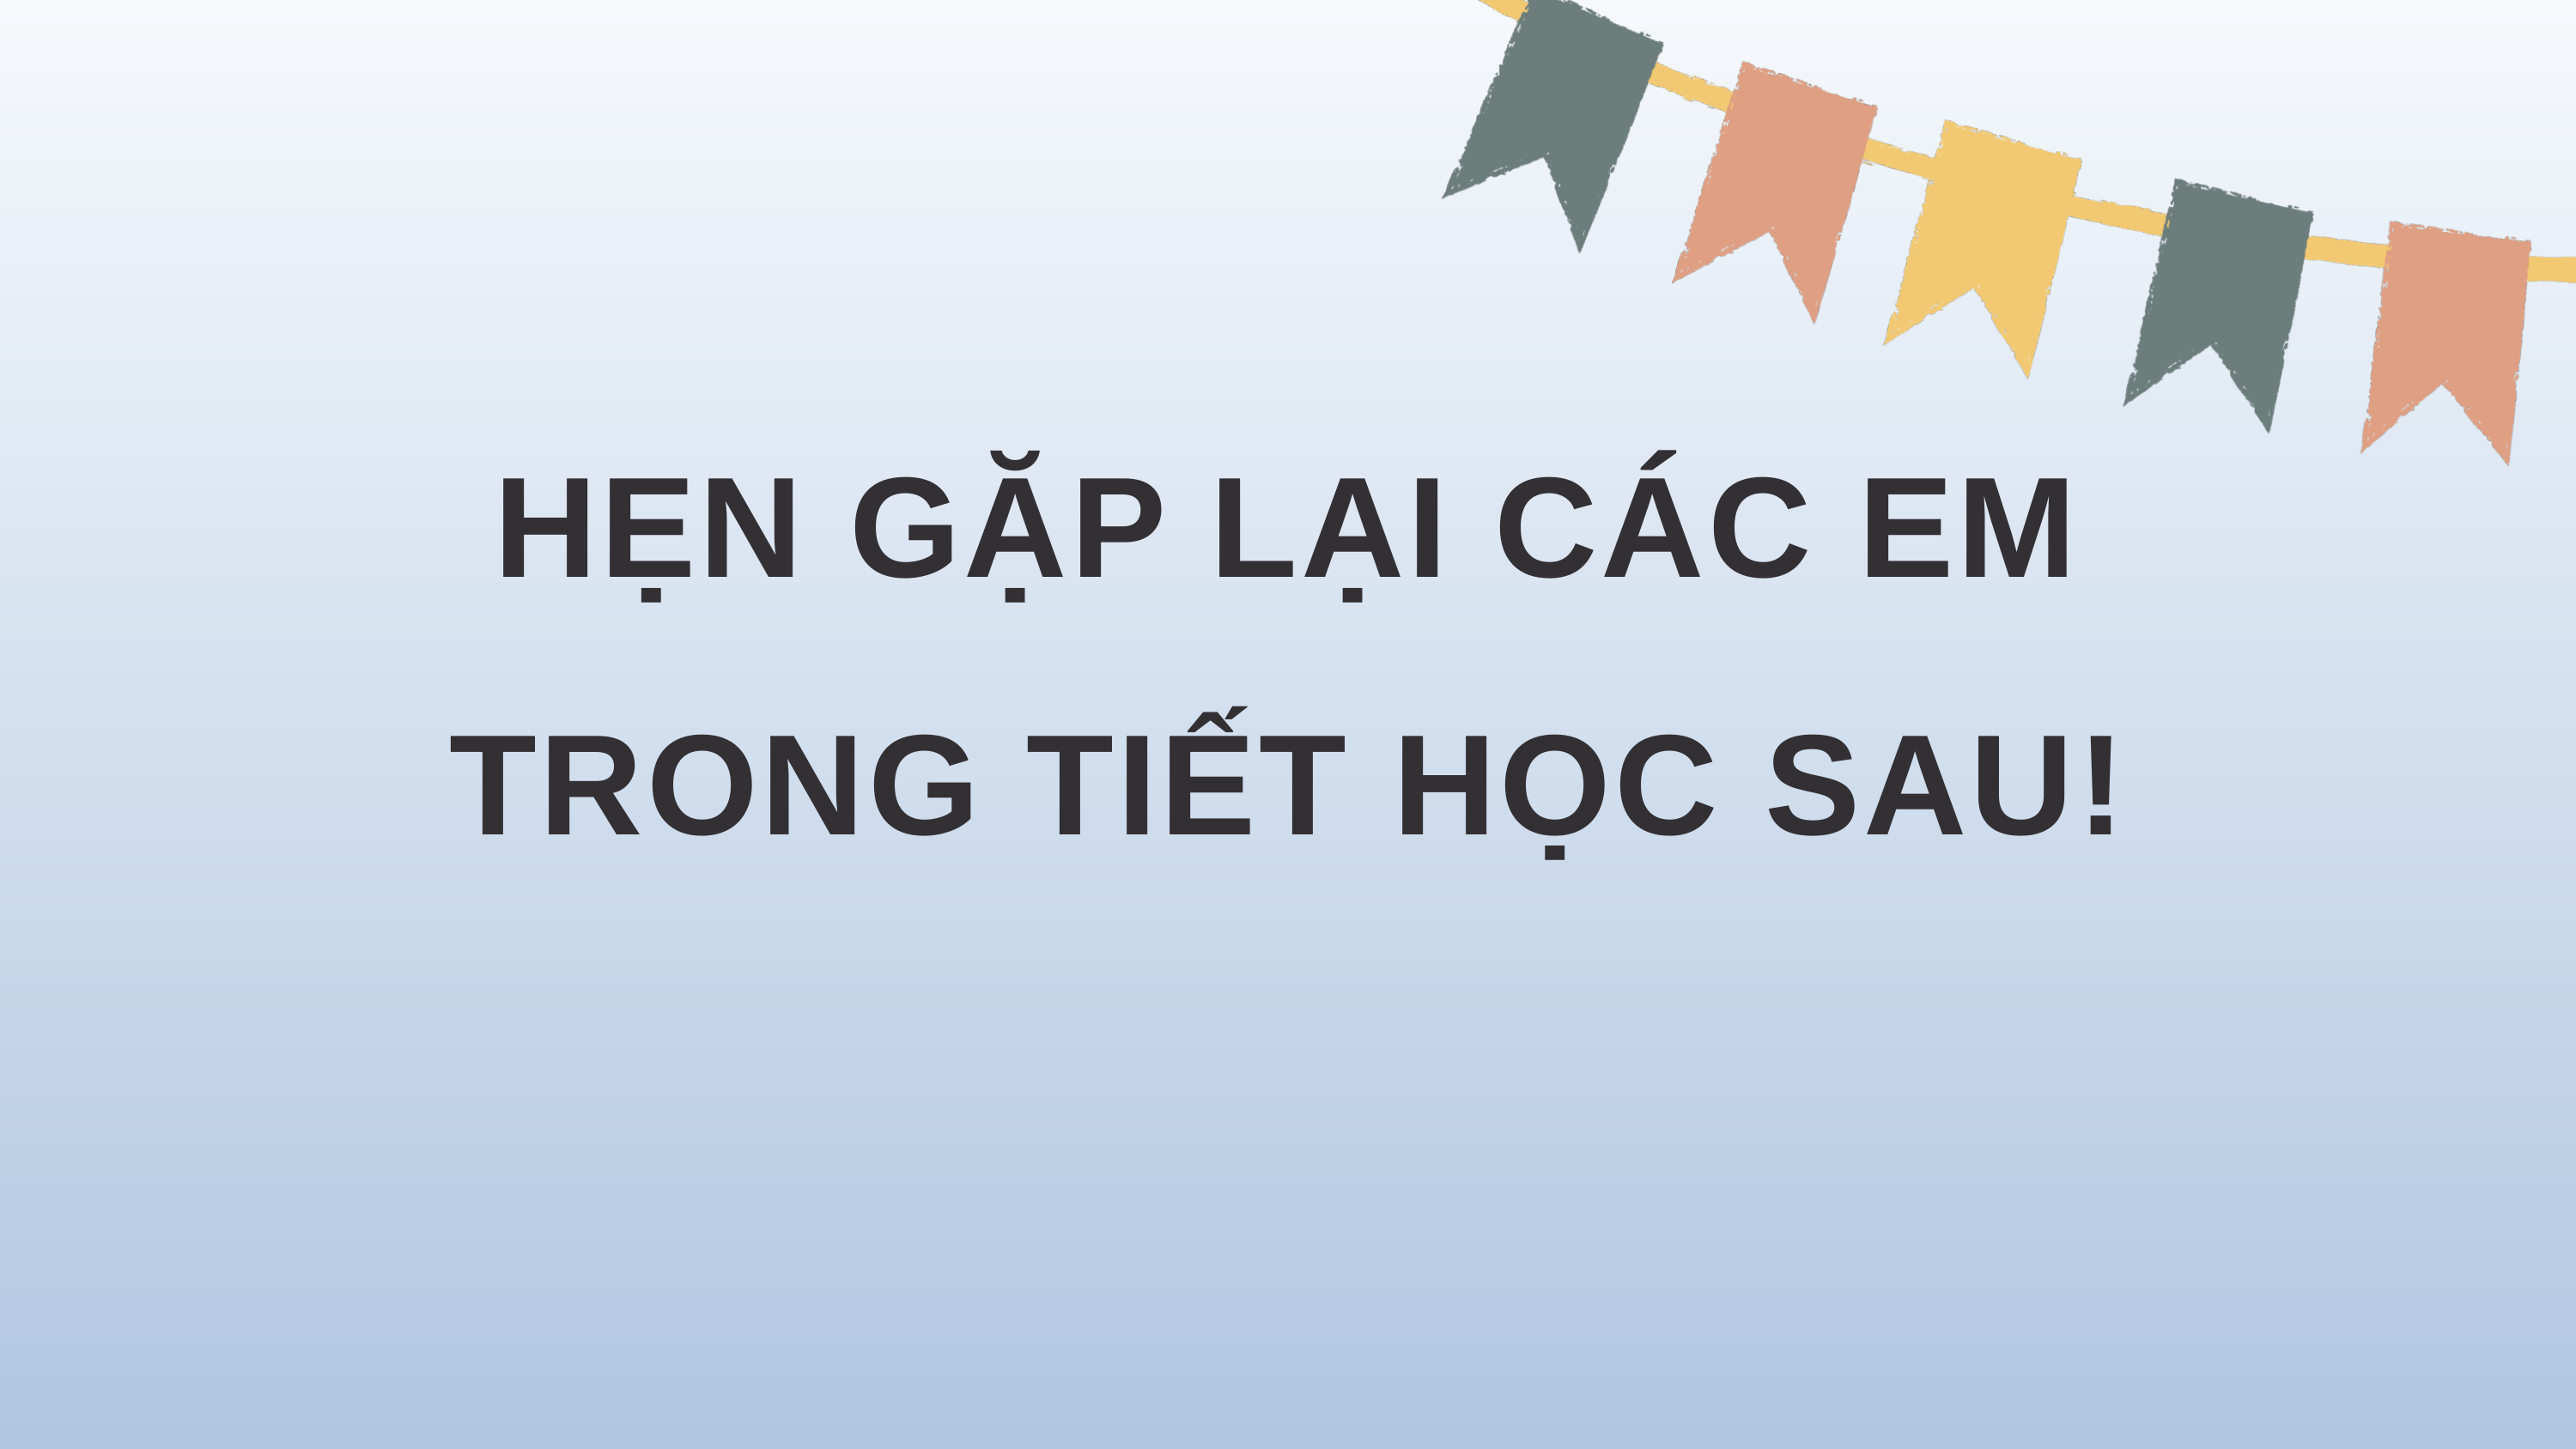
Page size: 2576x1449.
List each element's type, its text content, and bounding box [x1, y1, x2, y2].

text_box HẸN GẶP LẠI CÁC EM TRONG TIẾT HỌC SAU! [423, 348, 2153, 864]
picture [1335, 0, 2576, 529]
